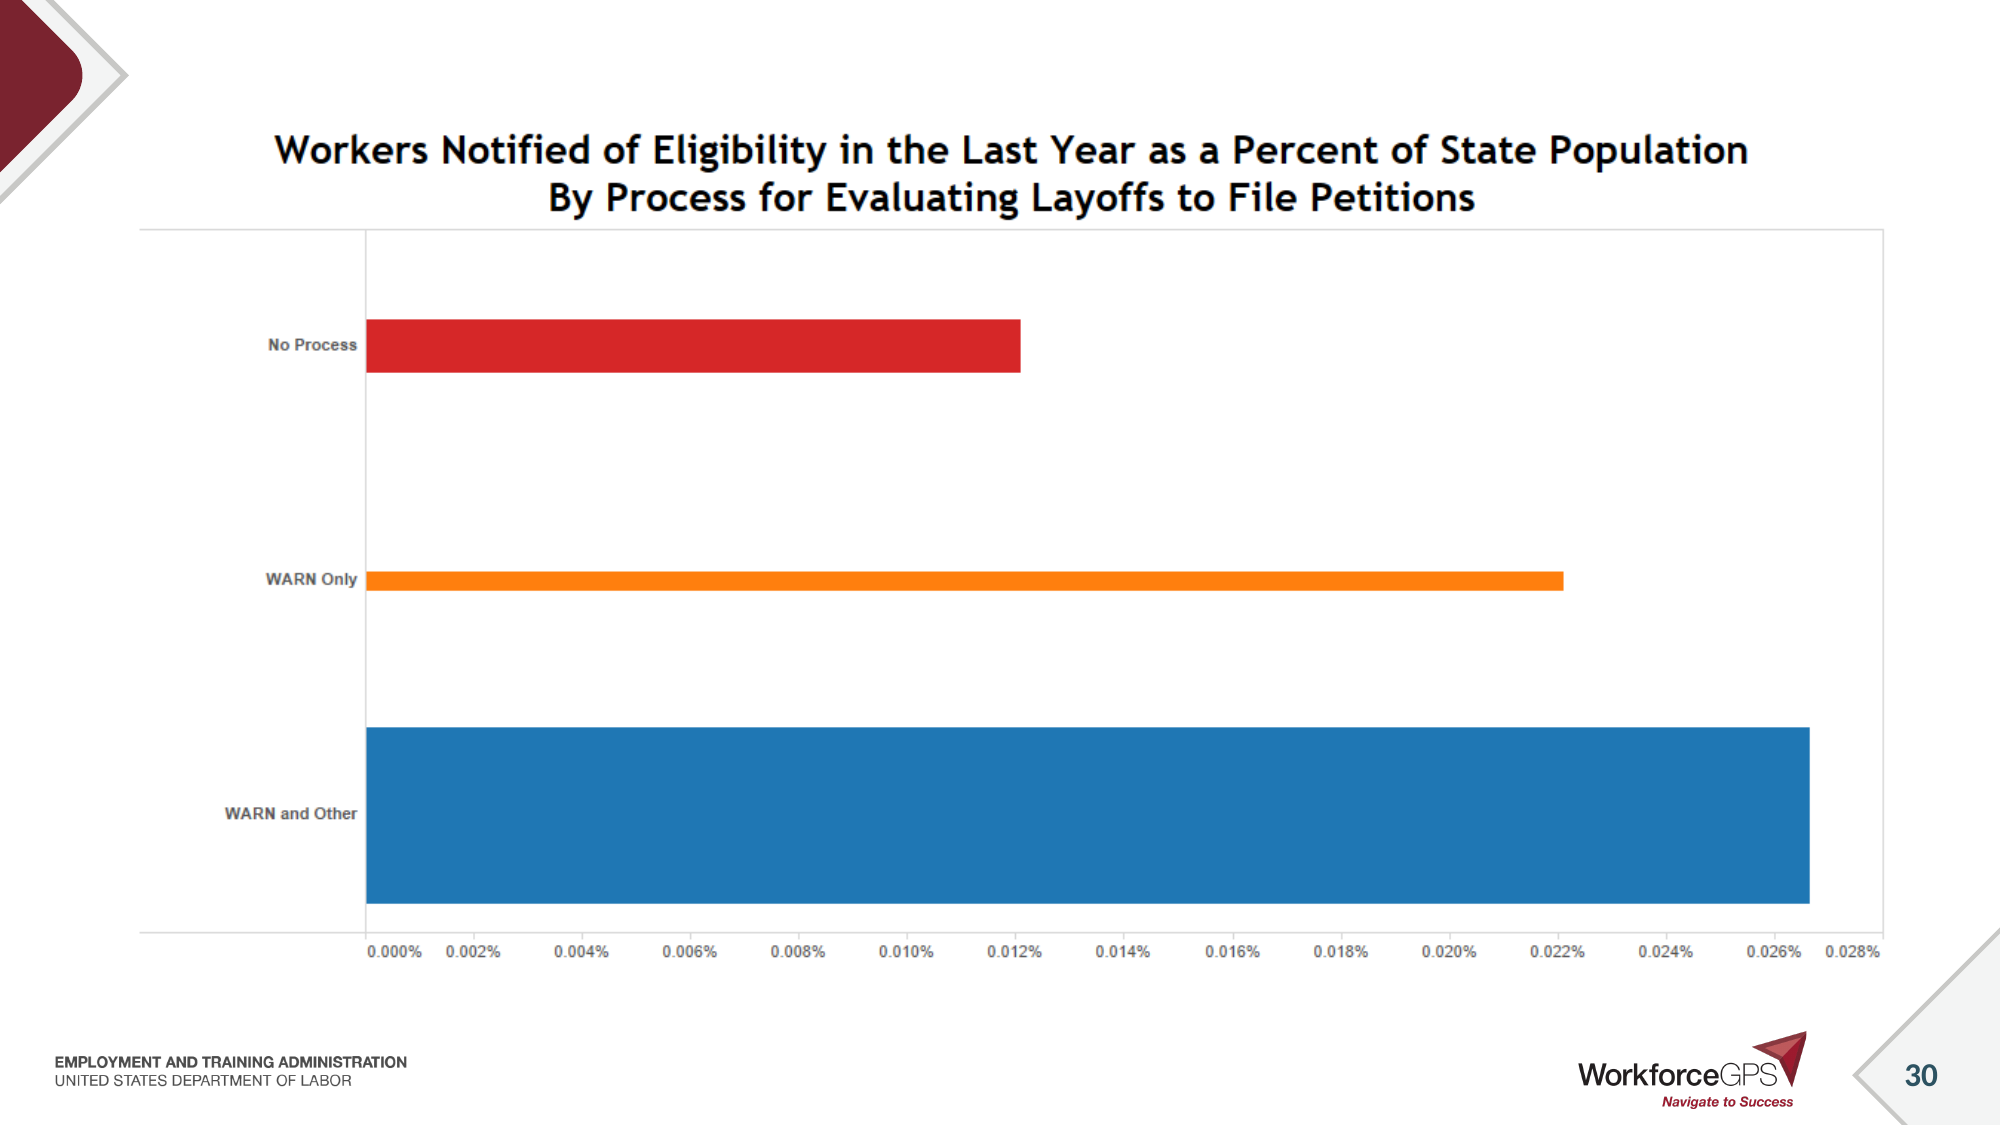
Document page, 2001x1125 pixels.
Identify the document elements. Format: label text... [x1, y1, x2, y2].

picture [122, 106, 1902, 997]
slide_number 30 [1867, 1042, 1975, 1103]
